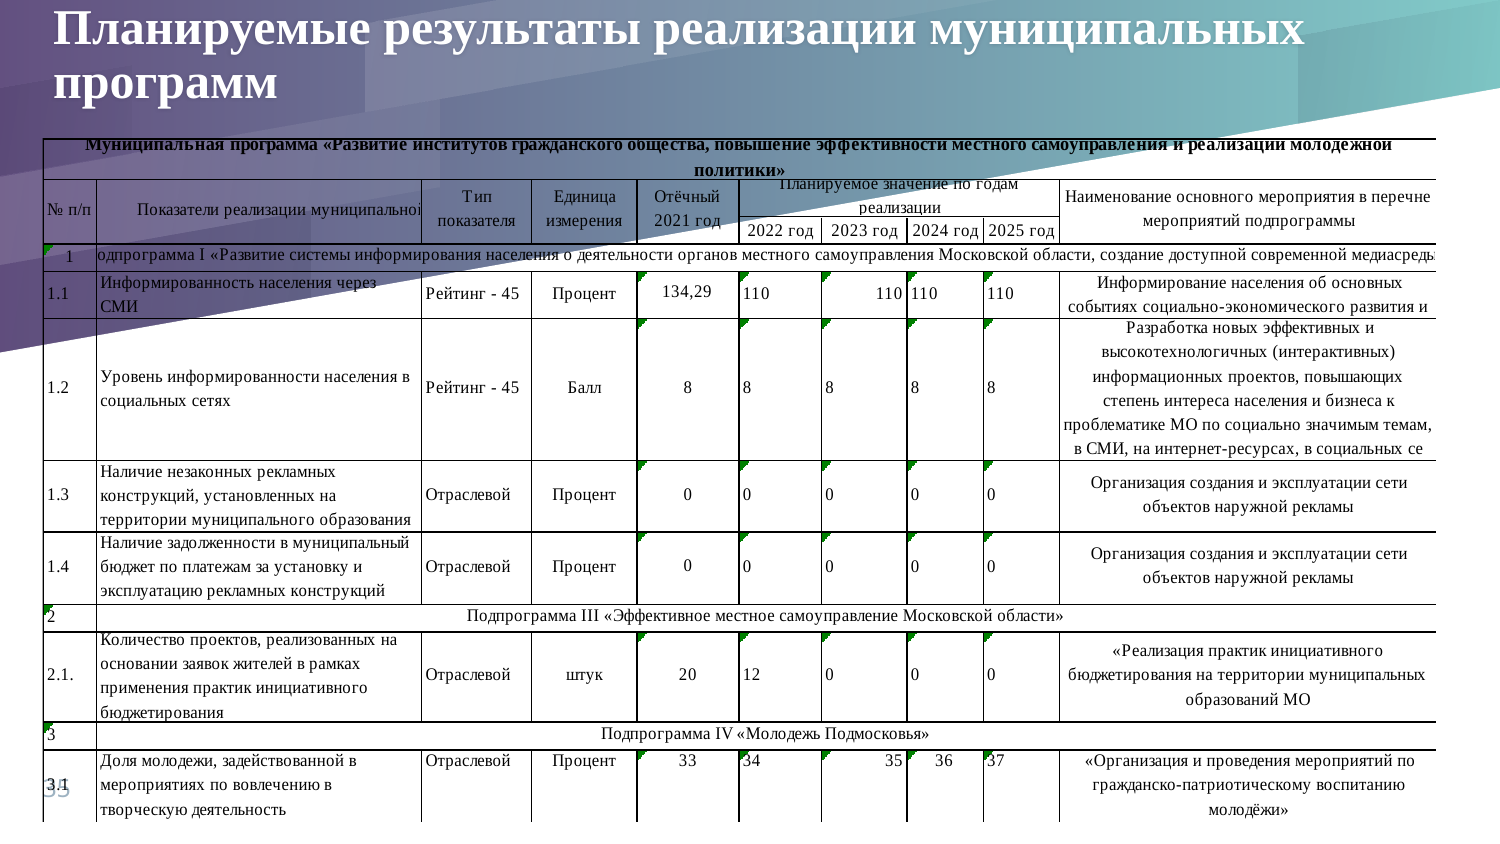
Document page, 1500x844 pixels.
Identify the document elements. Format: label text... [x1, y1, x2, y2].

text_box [42, 138, 1438, 824]
title Планируемые результаты реализации муниципальных программ [53, 8, 1438, 103]
